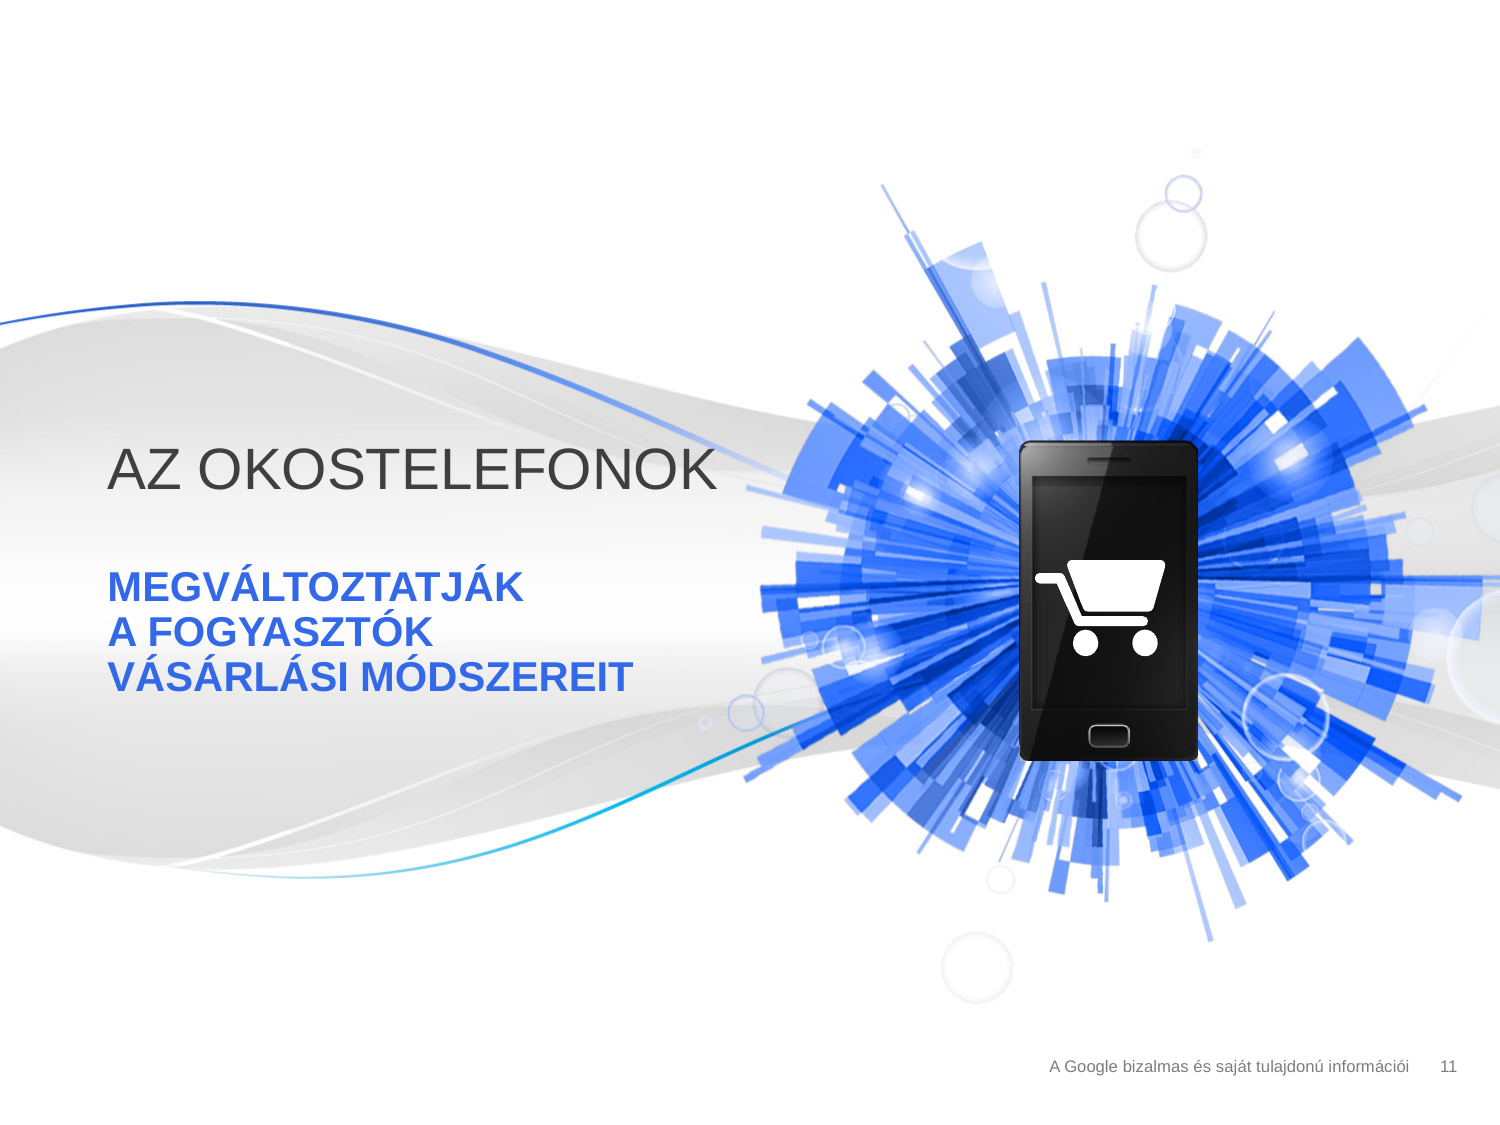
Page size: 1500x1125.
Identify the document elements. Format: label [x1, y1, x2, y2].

text_box [1034, 559, 1166, 657]
picture [0, 0, 1500, 1125]
